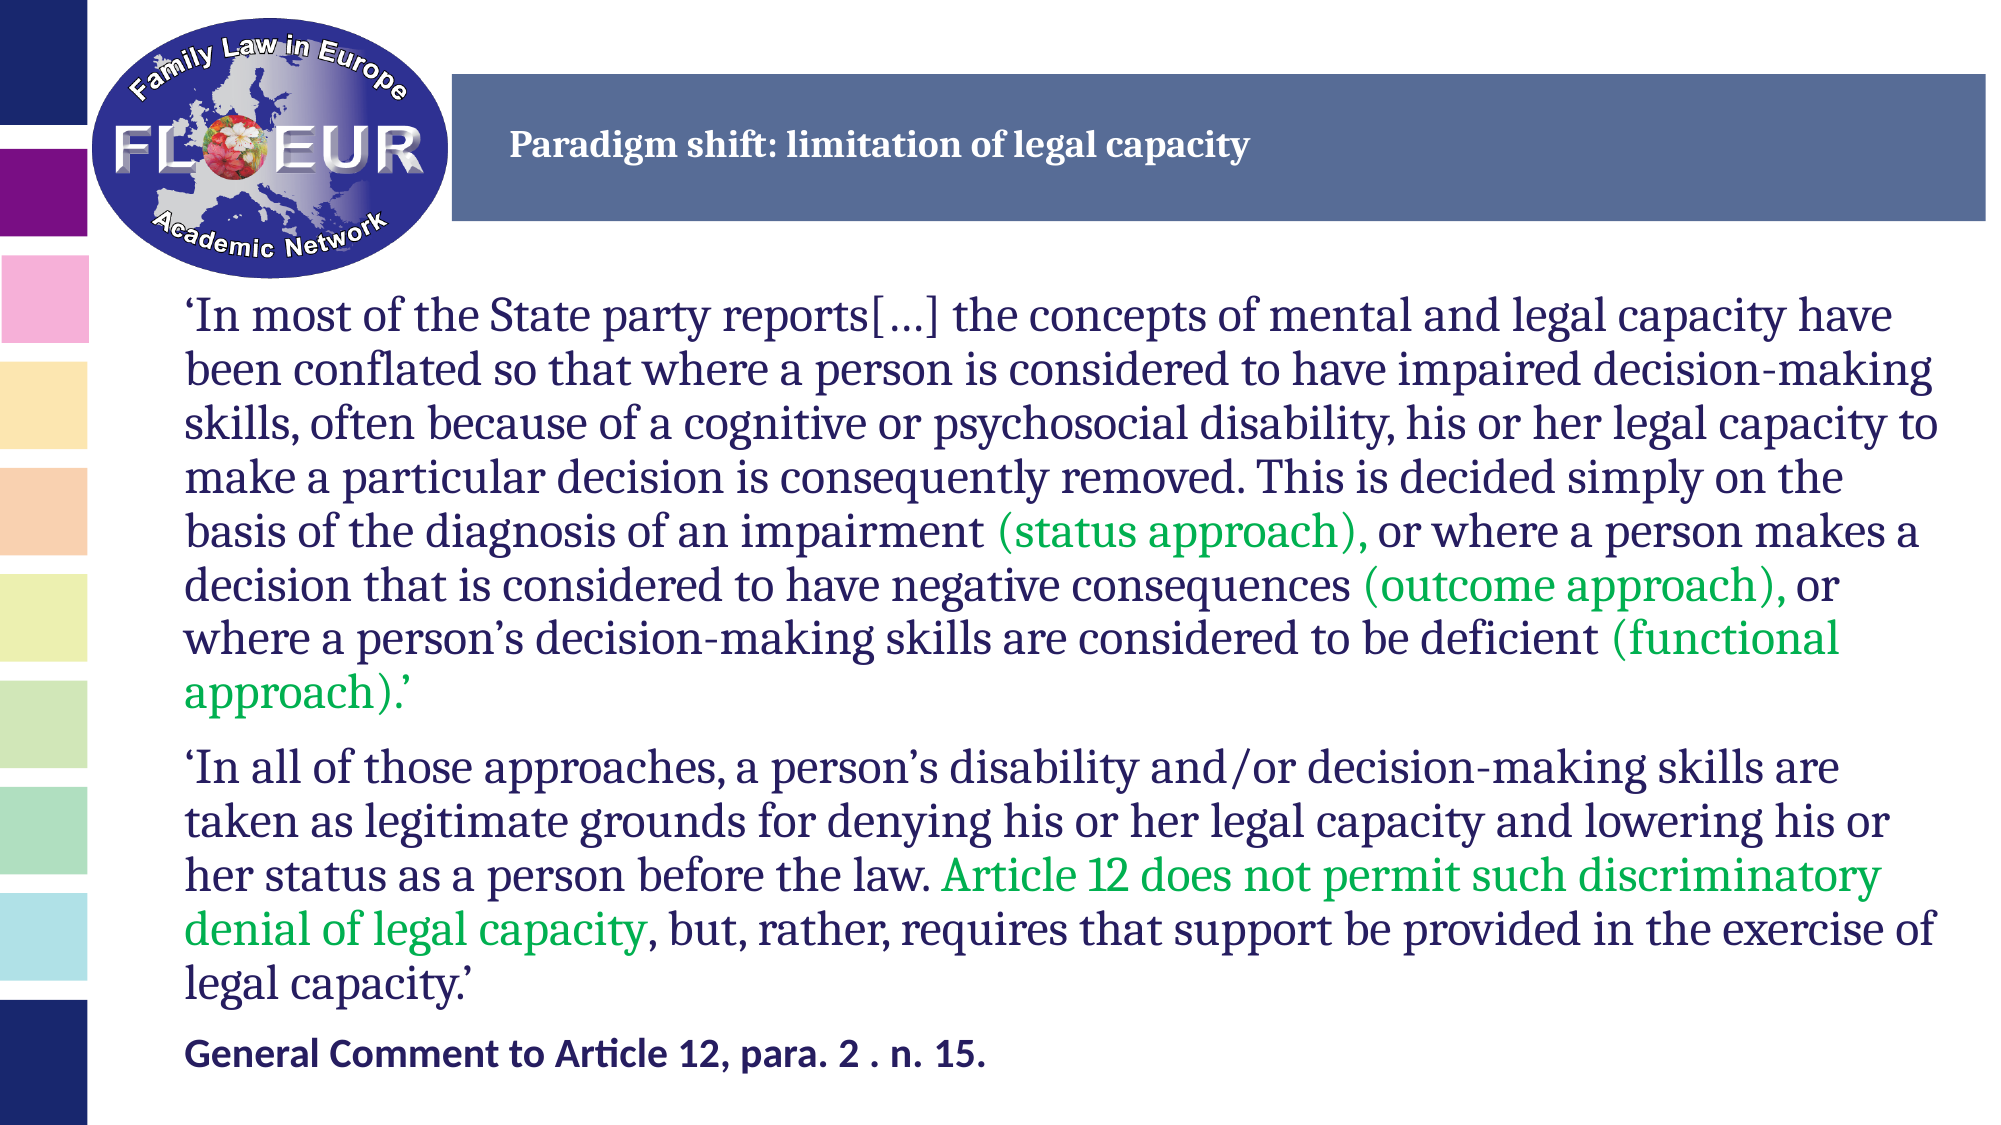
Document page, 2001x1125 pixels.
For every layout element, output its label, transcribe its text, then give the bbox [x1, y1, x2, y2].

title Paradigm shift: limitation of legal capacity [451, 74, 1986, 222]
picture [89, 14, 451, 281]
text_box ‘In most of the State party reports[…] the concepts of mental and legal capacity have been conflated so that where a person is considered to have impaired decision-making skills, often because of a cognitive or psychosocial disability, his or her legal capacity to make a particular decision is consequently removed. This is decided simply on the basis of the diagnosis of an impairment (status approach), or where a person makes a decision that is considered to have negative consequences (outcome approach), or where a person’s decision-making skills are considered to be deficient (functional approach).’ ‘In all of those approaches, a person’s disability and/or decision-making skills are taken as legitimate grounds for denying his or her legal capacity and lowering his or her status as a person before the law. Article 12 does not permit such discriminatory denial of legal capacity, but, rather, requires that support be provided in the exercise of legal capacity.’ General Comment to Article 12, para. 2 . n. 15. [169, 280, 1967, 1095]
